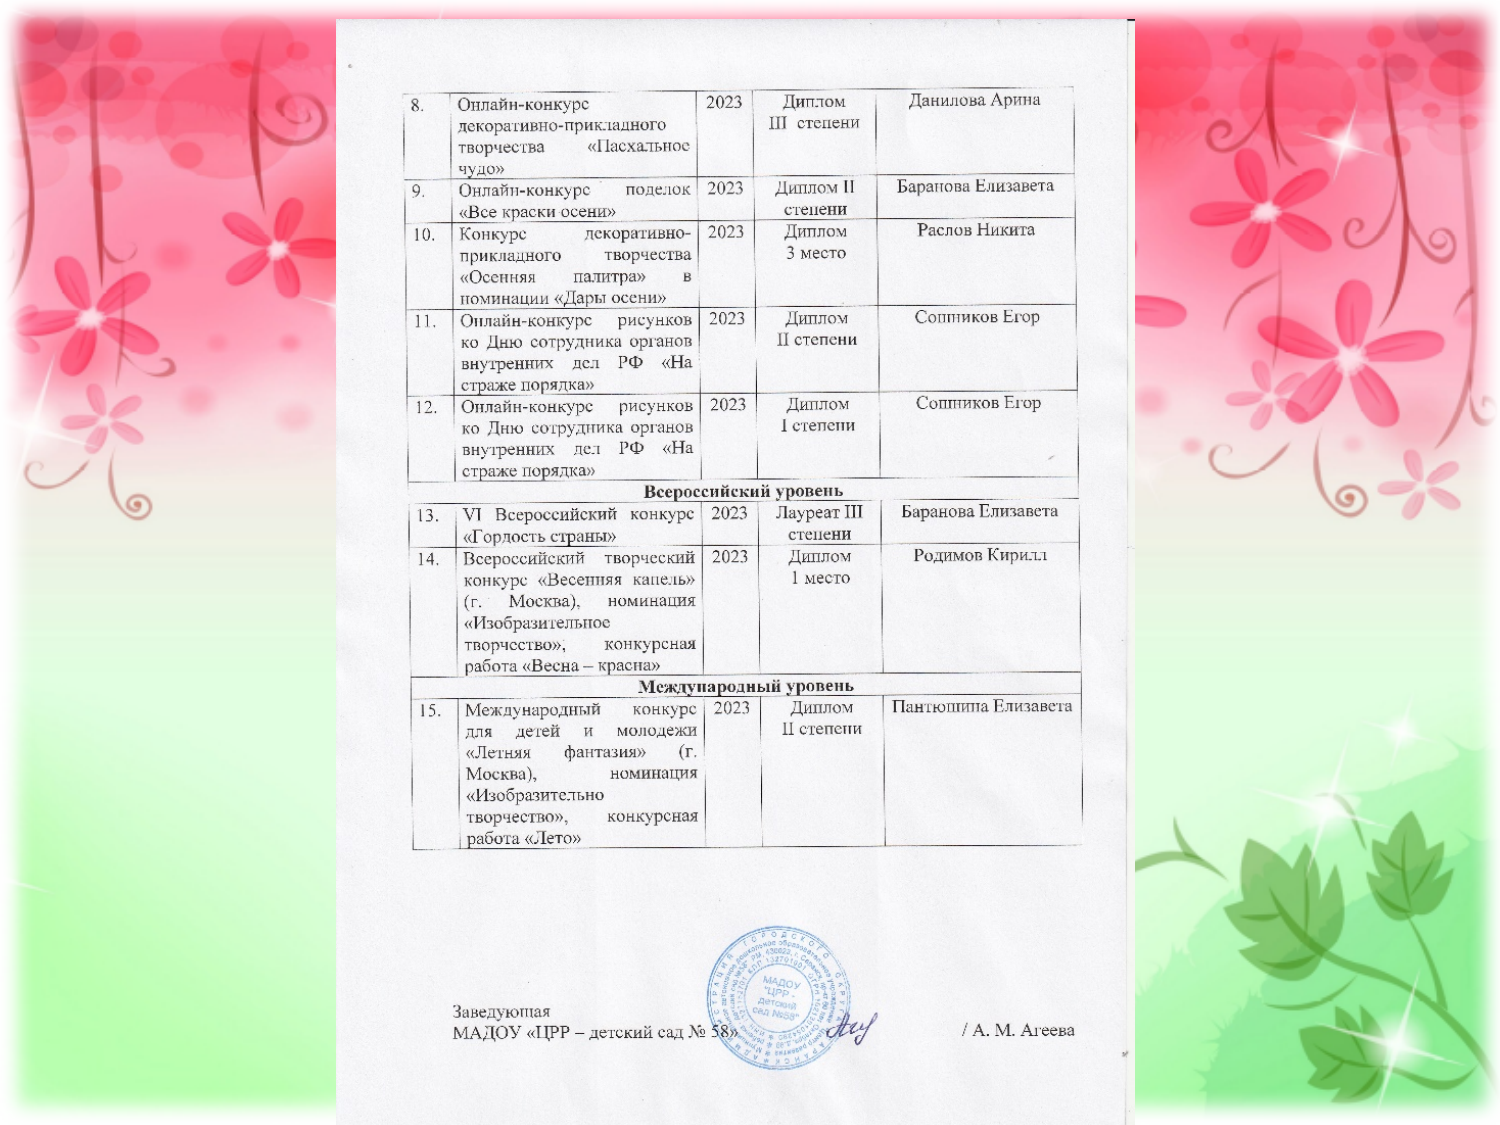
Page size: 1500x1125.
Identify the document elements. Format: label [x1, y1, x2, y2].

list [336, 18, 1136, 1125]
picture [0, 0, 1500, 1125]
